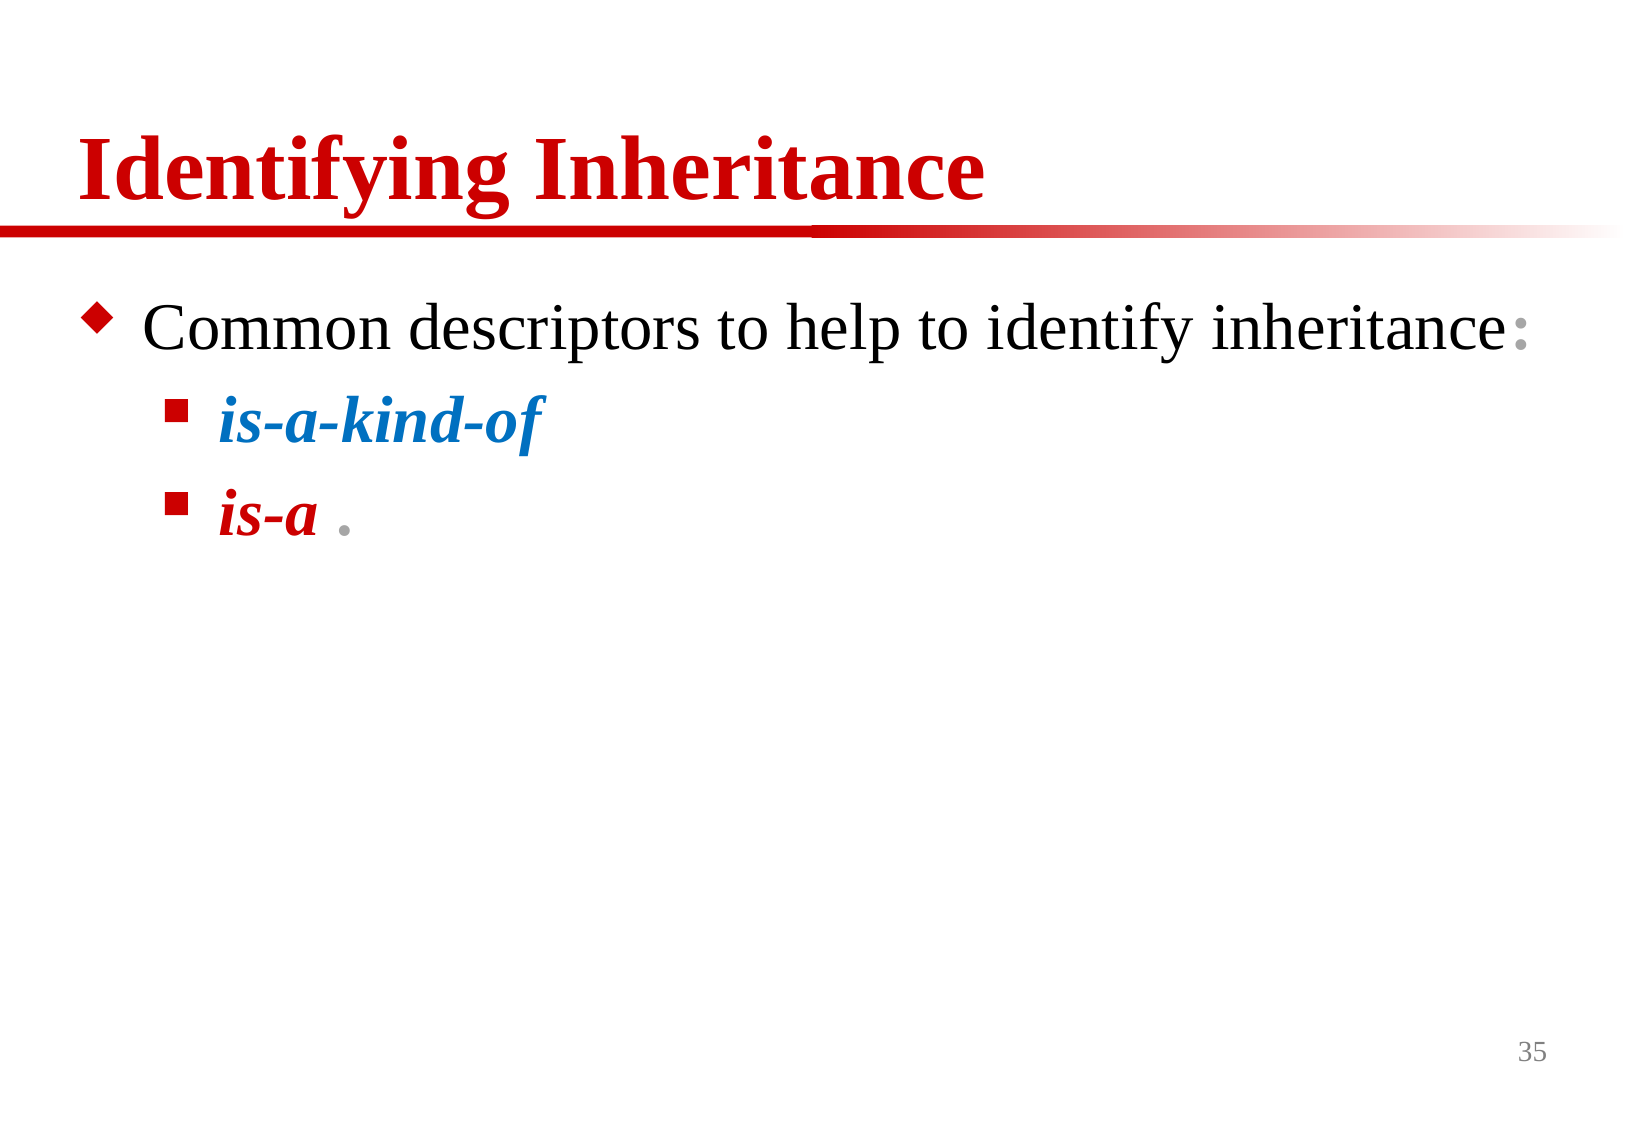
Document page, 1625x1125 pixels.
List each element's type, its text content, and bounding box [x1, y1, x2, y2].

list Common descriptors to help to identify inheritance: is-a-kind-of is-a . [62, 274, 1563, 1088]
title Identifying Inheritance [62, 43, 1563, 226]
